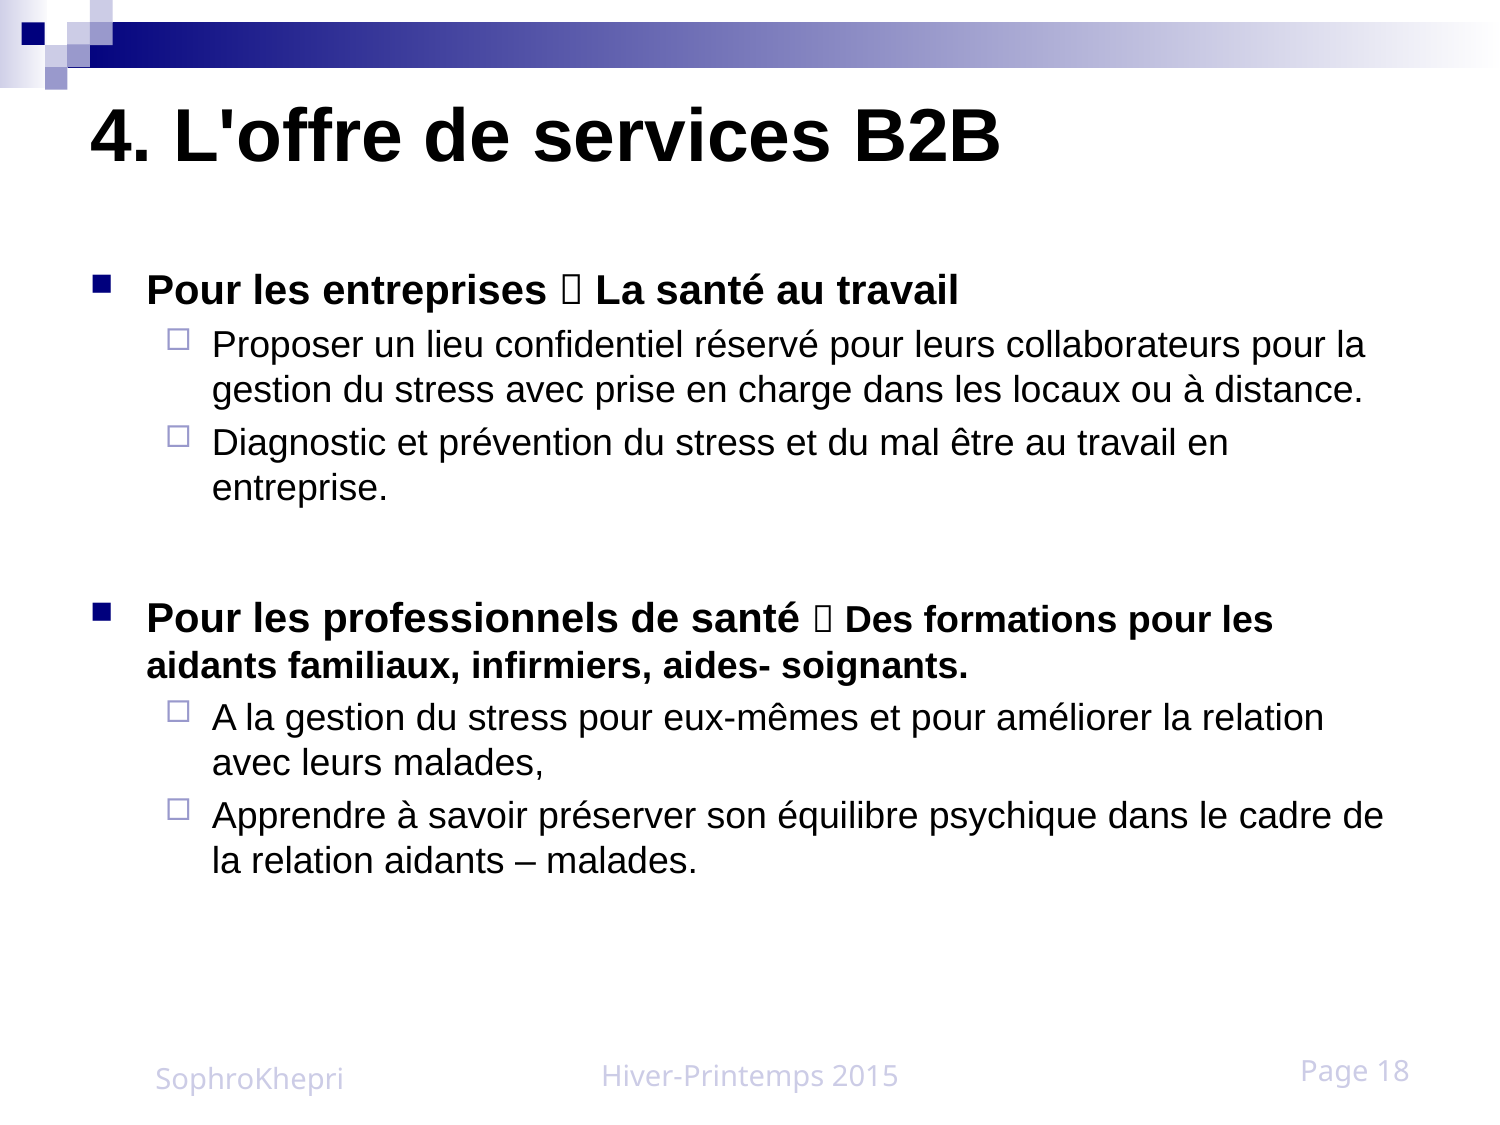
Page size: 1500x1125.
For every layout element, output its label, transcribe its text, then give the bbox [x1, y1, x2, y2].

slide_number SophroKhepri [75, 1024, 425, 1103]
title 4. L'offre de services B2B [75, 19, 1425, 245]
slide_number Page 18 [1074, 1025, 1425, 1100]
footer Hiver-Printemps 2015 [512, 1025, 988, 1100]
list Pour les entreprises  La santé au travail Proposer un lieu confidentiel réservé pour leurs collaborateurs pour la gestion du stress avec prise en charge dans les locaux ou à distance. Diagnostic et prévention du stress et du mal être au travail en entreprise. Pour les professionnels de santé  Des formations pour les aidants familiaux, infirmiers, aides- soignants. A la gestion du stress pour eux-mêmes et pour améliorer la relation avec leurs malades, Apprendre à savoir préserver son équilibre psychique dans le cadre de la relation aidants – malades. [75, 255, 1425, 893]
